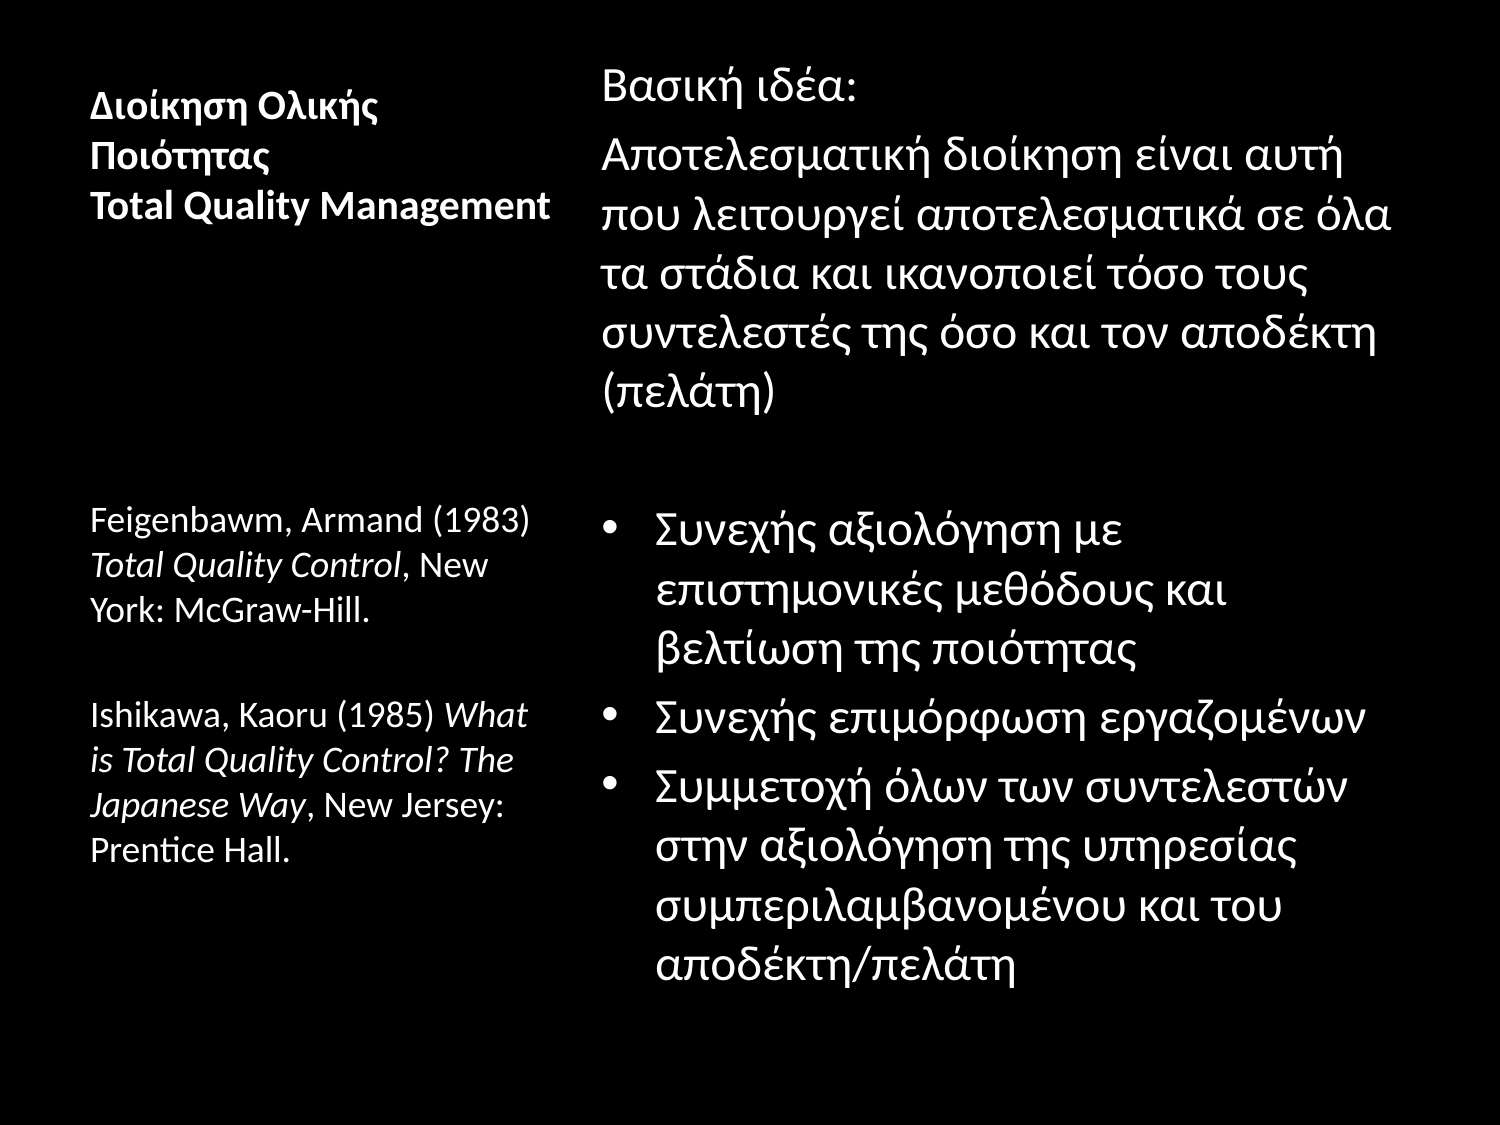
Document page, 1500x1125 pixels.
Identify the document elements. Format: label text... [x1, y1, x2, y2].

list Feigenbawm, Armand (1983) Total Quality Control, New York: McGraw-Hill. Ishikawa, Kaoru (1985) What is Total Quality Control? The Japanese Way, New Jersey: Prentice Hall. [75, 235, 569, 1005]
title Διοίκηση Ολικής Ποιότητας Total Quality Management [75, 44, 569, 235]
list Βασική ιδέα: Αποτελεσματική διοίκηση είναι αυτή που λειτουργεί αποτελεσματικά σε όλα τα στάδια και ικανοποιεί τόσο τους συντελεστές της όσο και τον αποδέκτη (πελάτη) Συνεχής αξιολόγηση με επιστημονικές μεθόδους και βελτίωση της ποιότητας Συνεχής επιμόρφωση εργαζομένων Συμμετοχή όλων των συντελεστών στην αξιολόγηση της υπηρεσίας συμπεριλαμβανομένου και του αποδέκτη/πελάτη [586, 44, 1425, 1005]
